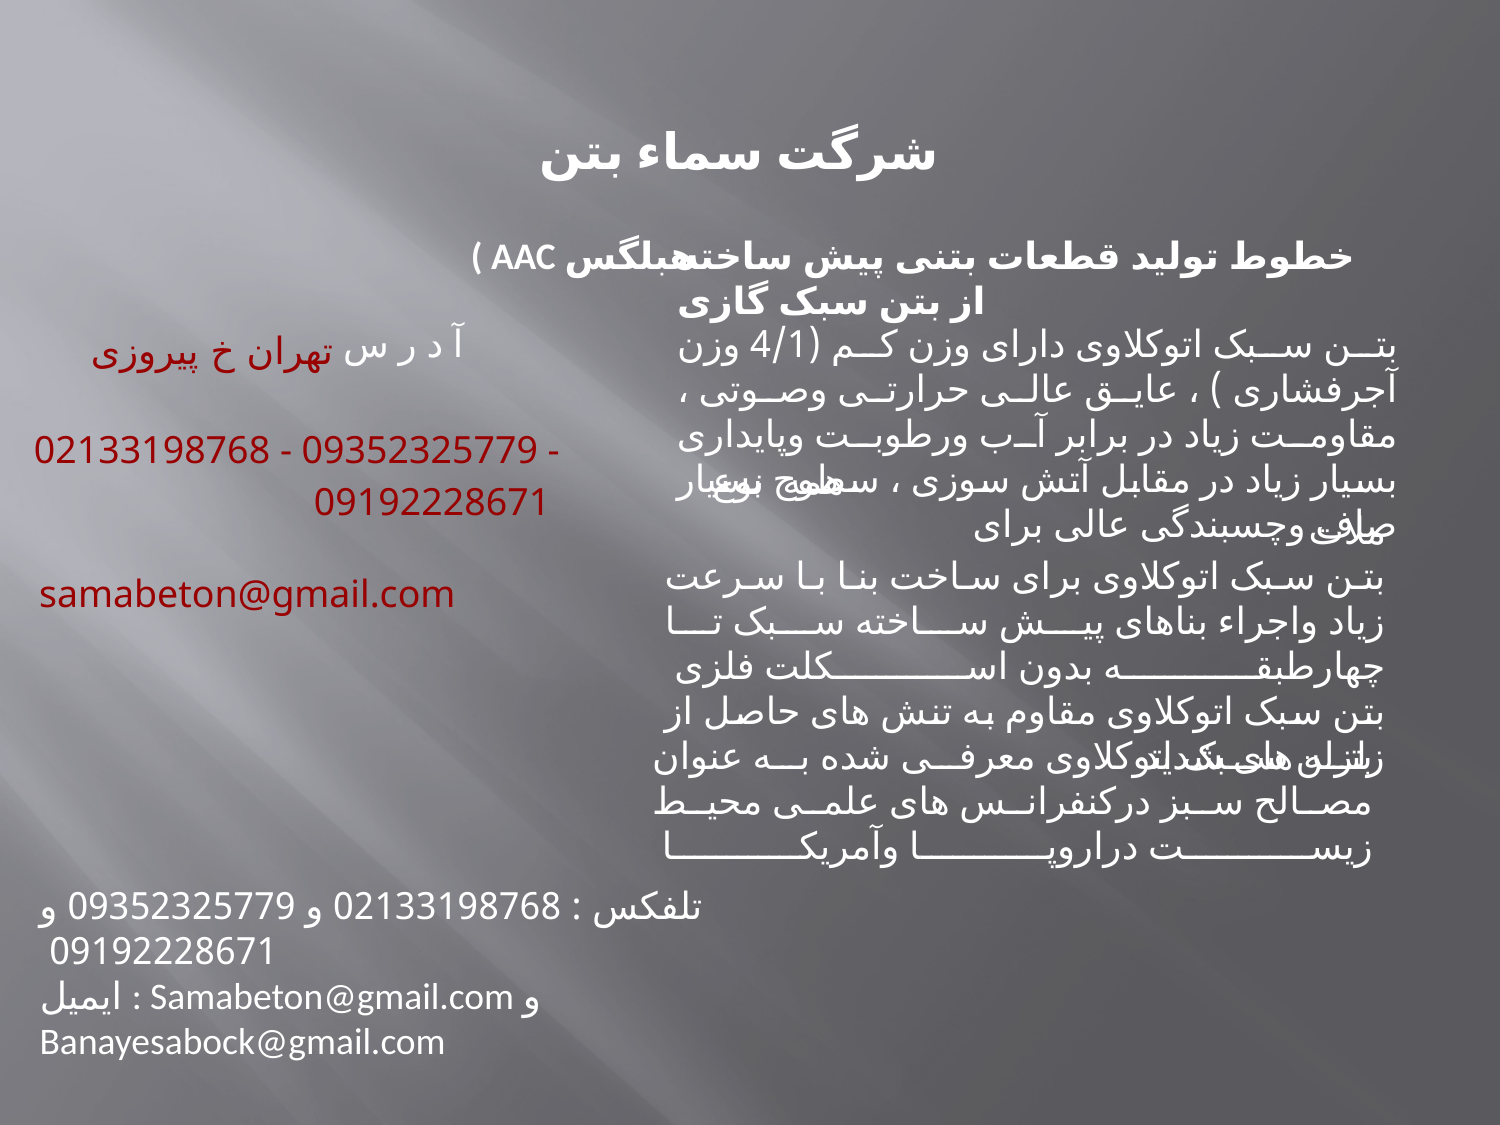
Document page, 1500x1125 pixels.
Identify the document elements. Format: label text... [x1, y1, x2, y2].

text_box تلفکس : 02133198768 و 09352325779 و 09192228671 ایمیل : Samabeton@gmail.com و Banayesabock@gmail.com [24, 874, 775, 1070]
text_box 02133198768 - 09352325779 - 09192228671 [0, 412, 575, 531]
text_box تهران خ پیروزی [69, 312, 349, 379]
text_box ملات [1293, 499, 1402, 560]
text_box ( AAC هبلگس [456, 224, 711, 285]
text_box شرگت سماء بتن [524, 112, 1275, 224]
text_box آ د ر س [328, 312, 479, 373]
text_box خطوط تولید قطعات بتنی پیش ساخته از بتن سبک گازی [662, 224, 1413, 312]
text_box samabeton@gmail.com [24, 562, 471, 623]
text_box بتن سبک اتوکلاوی برای ساخت بنا با سرعت زیاد واجراء بناهای پیش ساخته سبک تا چهارطبقه بدون اسکلت فلزی بتن سبک اتوکلاوی مقاوم به تنش های حاصل از زلزله های شدید [649, 499, 1400, 785]
text_box نوع [697, 449, 779, 510]
text_box همه [779, 449, 859, 510]
text_box بتن سبک اتوکلاوی دارای وزن کم (4/1 وزن آجرفشاری ) ، عایق عالی حرارتی وصوتی ، مقاومت زیاد در برابر آب ورطوبت وپایداری بسیار زیاد در مقابل آتش سوزی ، سطوح بسیار صاف وچسبندگی عالی برای [662, 312, 1413, 553]
text_box بتن سبک اتوکلاوی معرفی شده به عنوان مصالح سبز درکنفرانس های علمی محیط زیست دراروپا وآمریکا [637, 724, 1388, 920]
